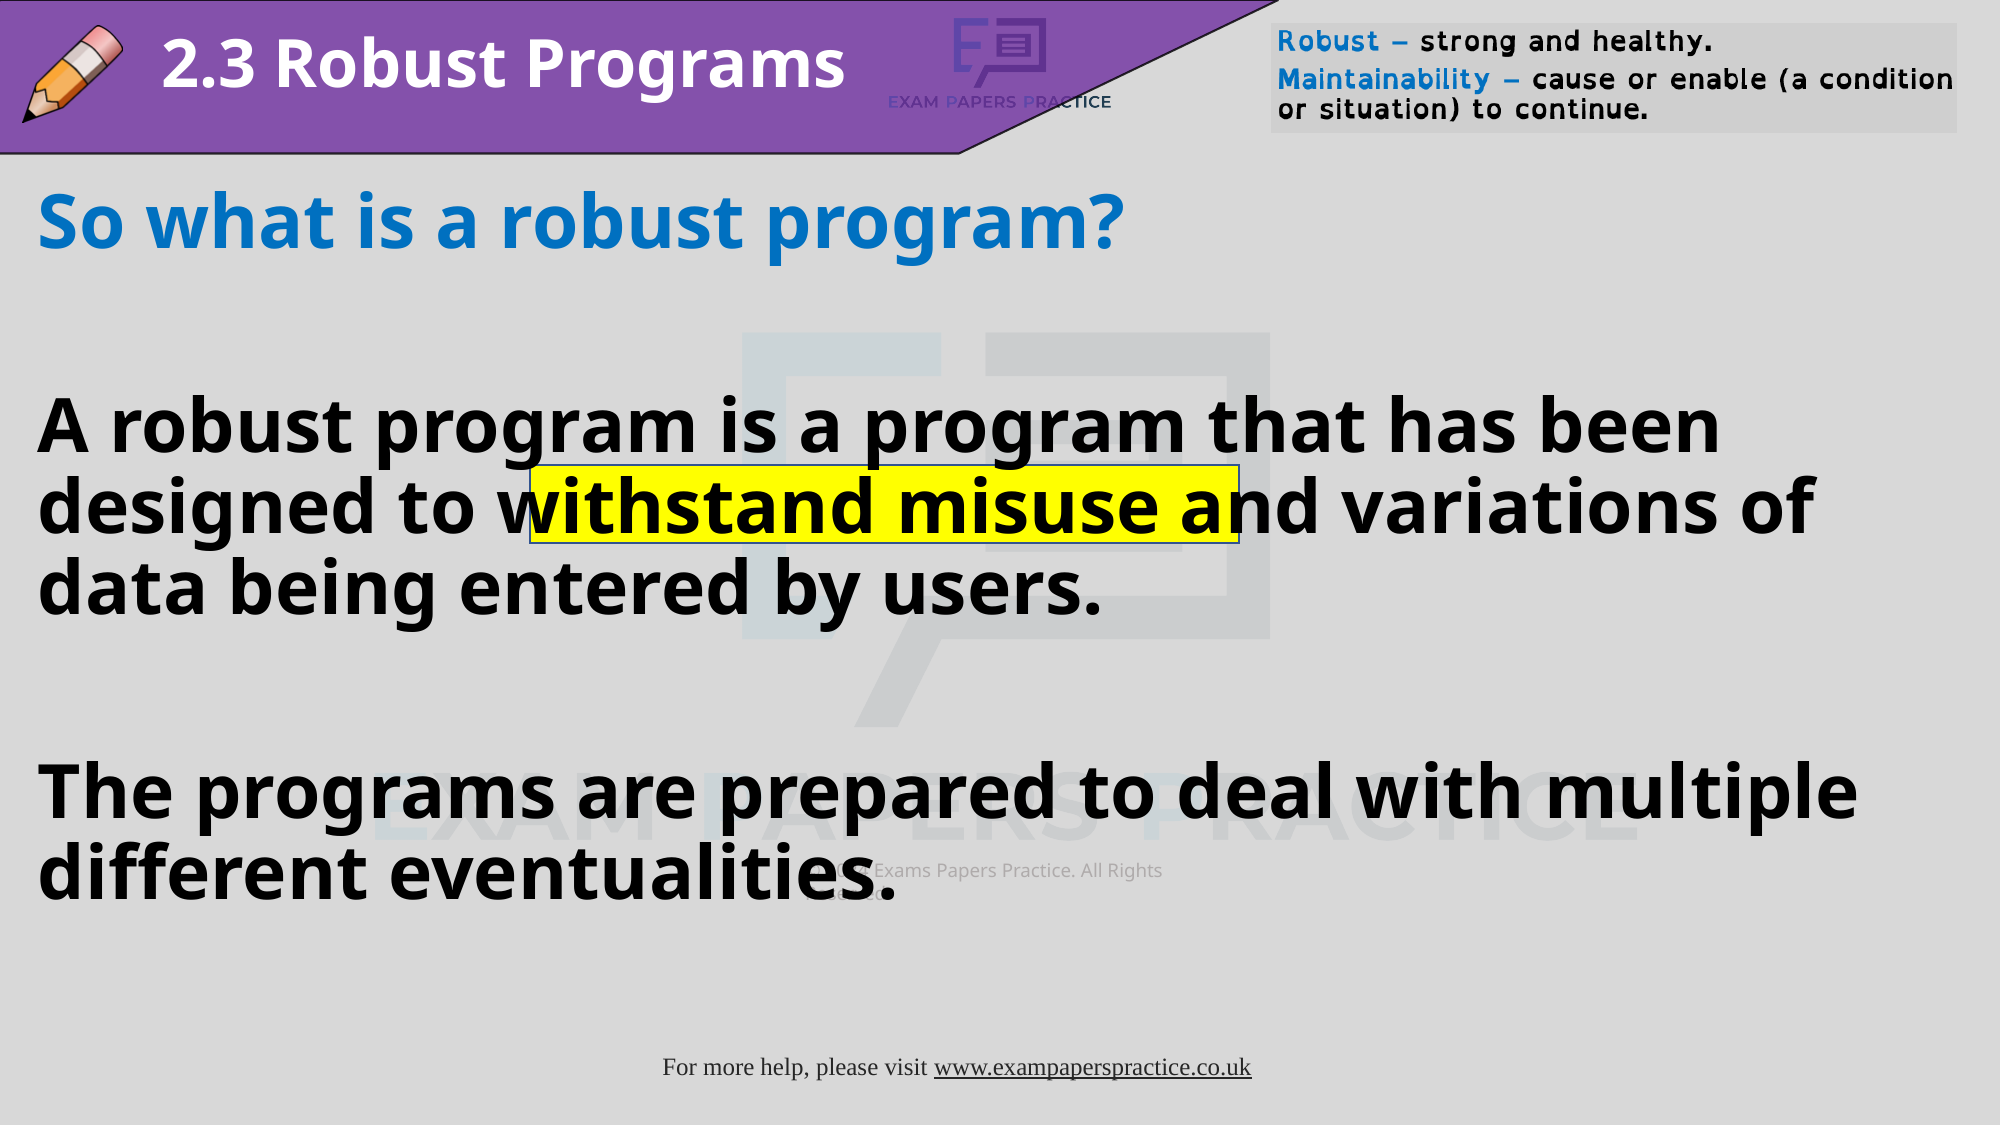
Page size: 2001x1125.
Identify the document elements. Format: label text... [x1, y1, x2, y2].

picture [1271, 23, 1957, 133]
picture [22, 25, 123, 123]
list 2.3 Robust Programs [146, 22, 960, 134]
list So what is a robust program? A robust program is a program that has been designed to withstand misuse and variations of data being entered by users. The programs are prepared to deal with multiple different eventualities. [22, 176, 1974, 1120]
